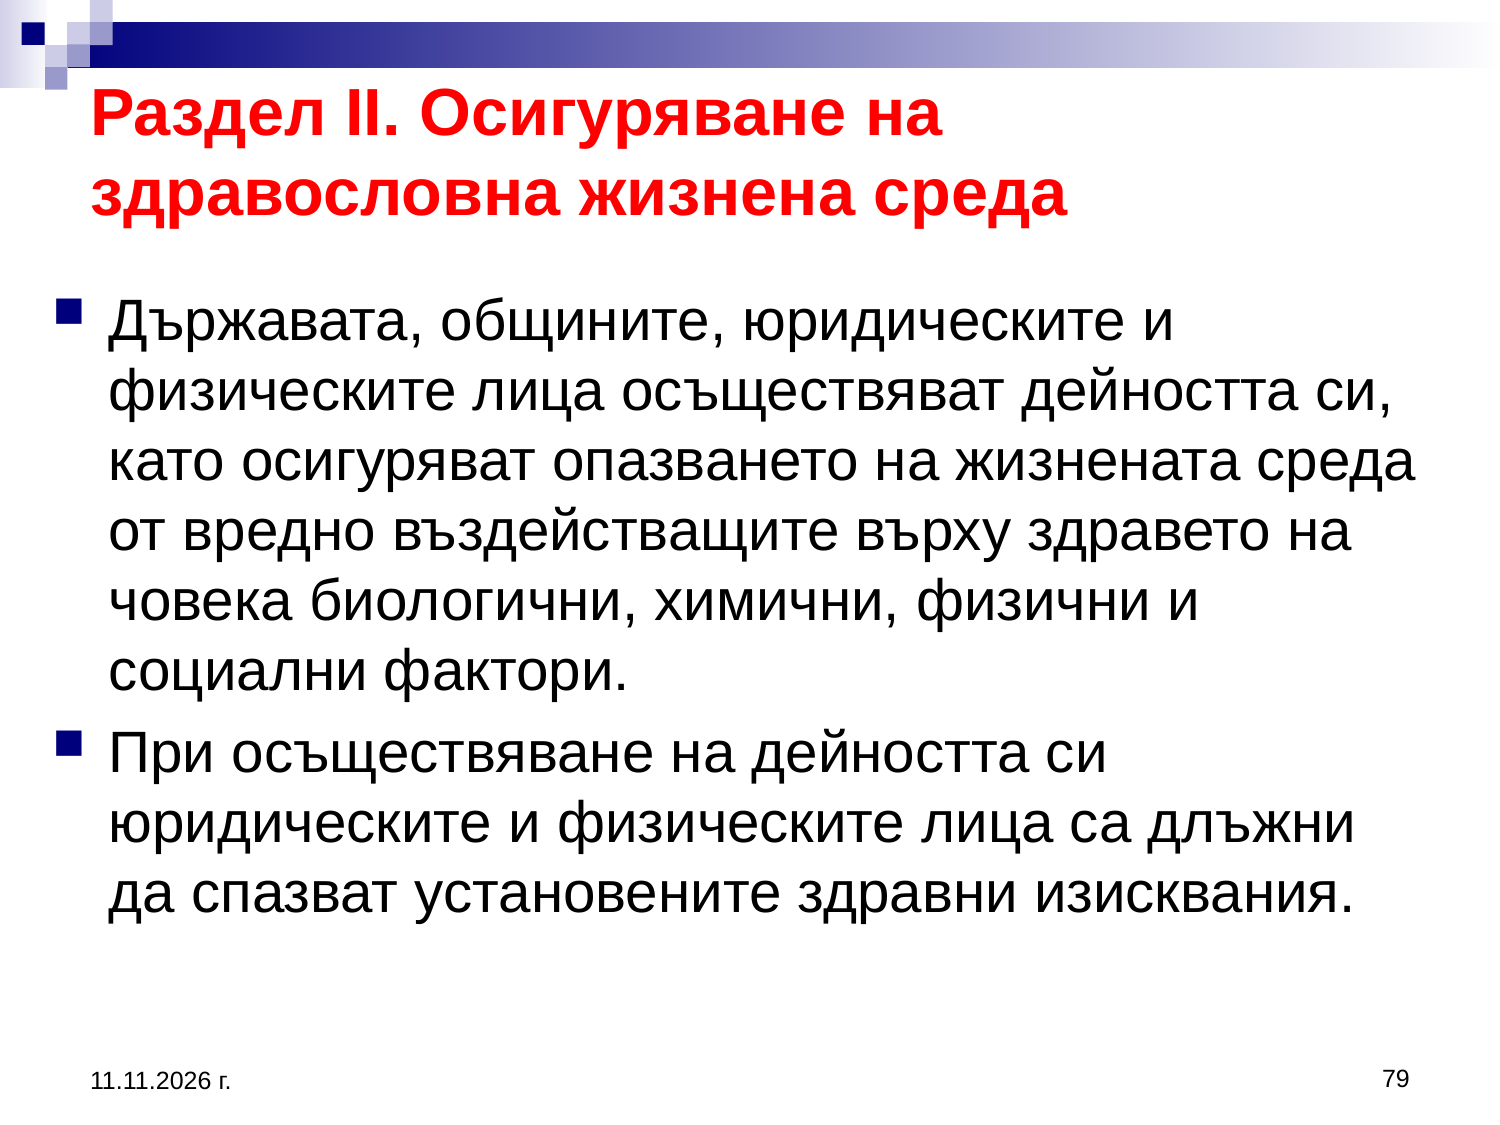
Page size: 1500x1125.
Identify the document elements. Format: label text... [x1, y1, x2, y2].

list Държавата, общините, юридическите и физическите лица осъществяват дейността си, като осигуряват опазването на жизнената среда от вредно въздействащите върху здравето на човека биологични, химични, физични и социални фактори. При осъществяване на дейността си юридическите и физическите лица са длъжни да спазват установените здравни изисквания. [37, 275, 1450, 988]
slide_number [75, 1024, 425, 1103]
slide_number 79 [1074, 1025, 1425, 1100]
title Раздел II. Осигуряване на здравословна жизнена среда [75, 45, 1425, 275]
